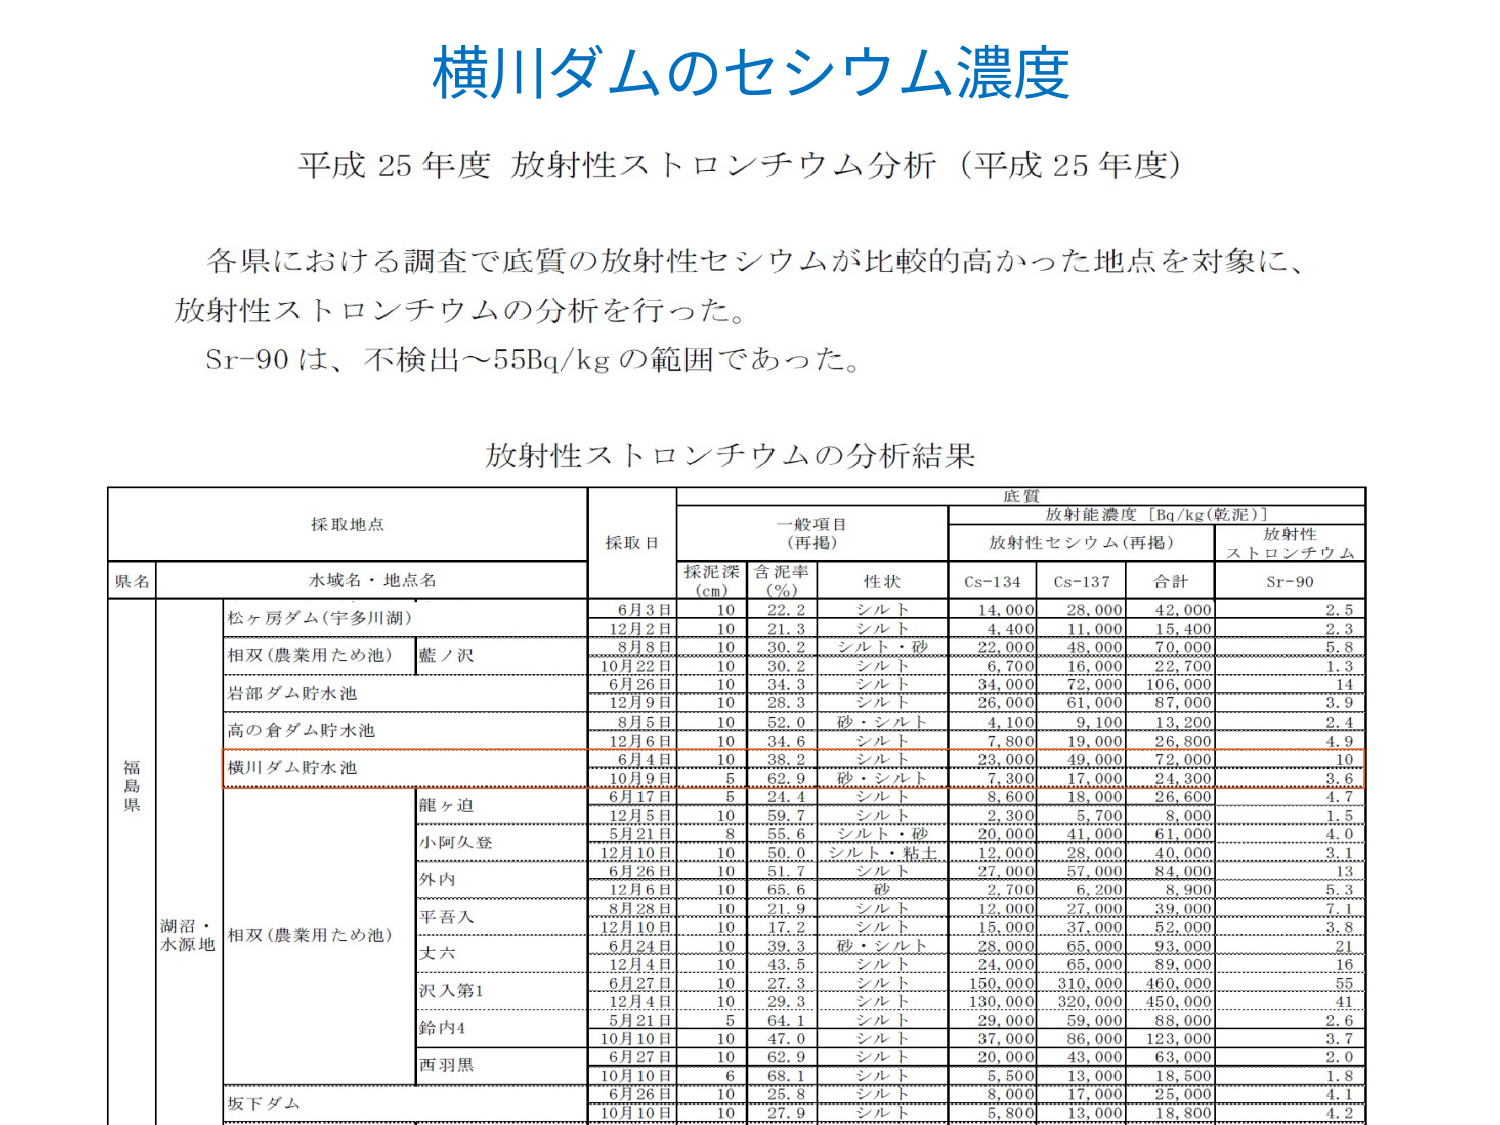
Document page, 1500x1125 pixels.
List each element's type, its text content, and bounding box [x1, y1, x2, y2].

title 横川ダムのセシウム濃度 [76, 19, 1427, 124]
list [0, 136, 1500, 1125]
